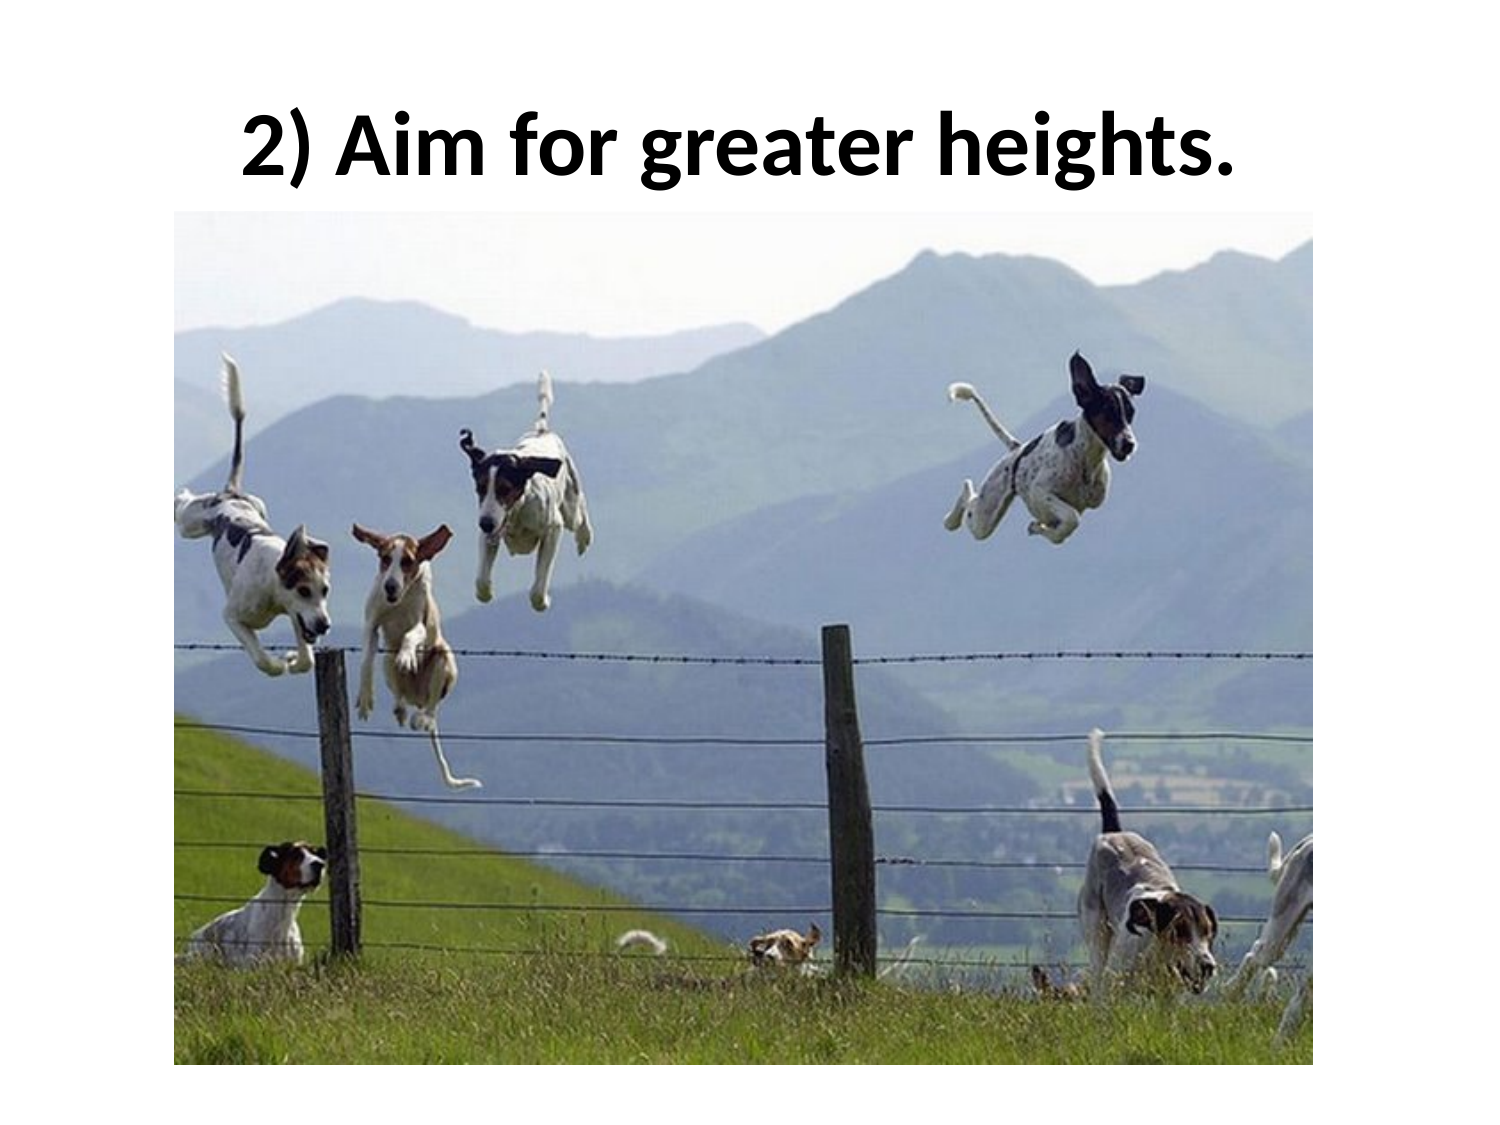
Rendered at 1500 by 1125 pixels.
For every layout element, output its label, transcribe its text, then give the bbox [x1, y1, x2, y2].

title 2) Aim for greater heights. [75, 45, 1425, 233]
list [174, 211, 1313, 1066]
